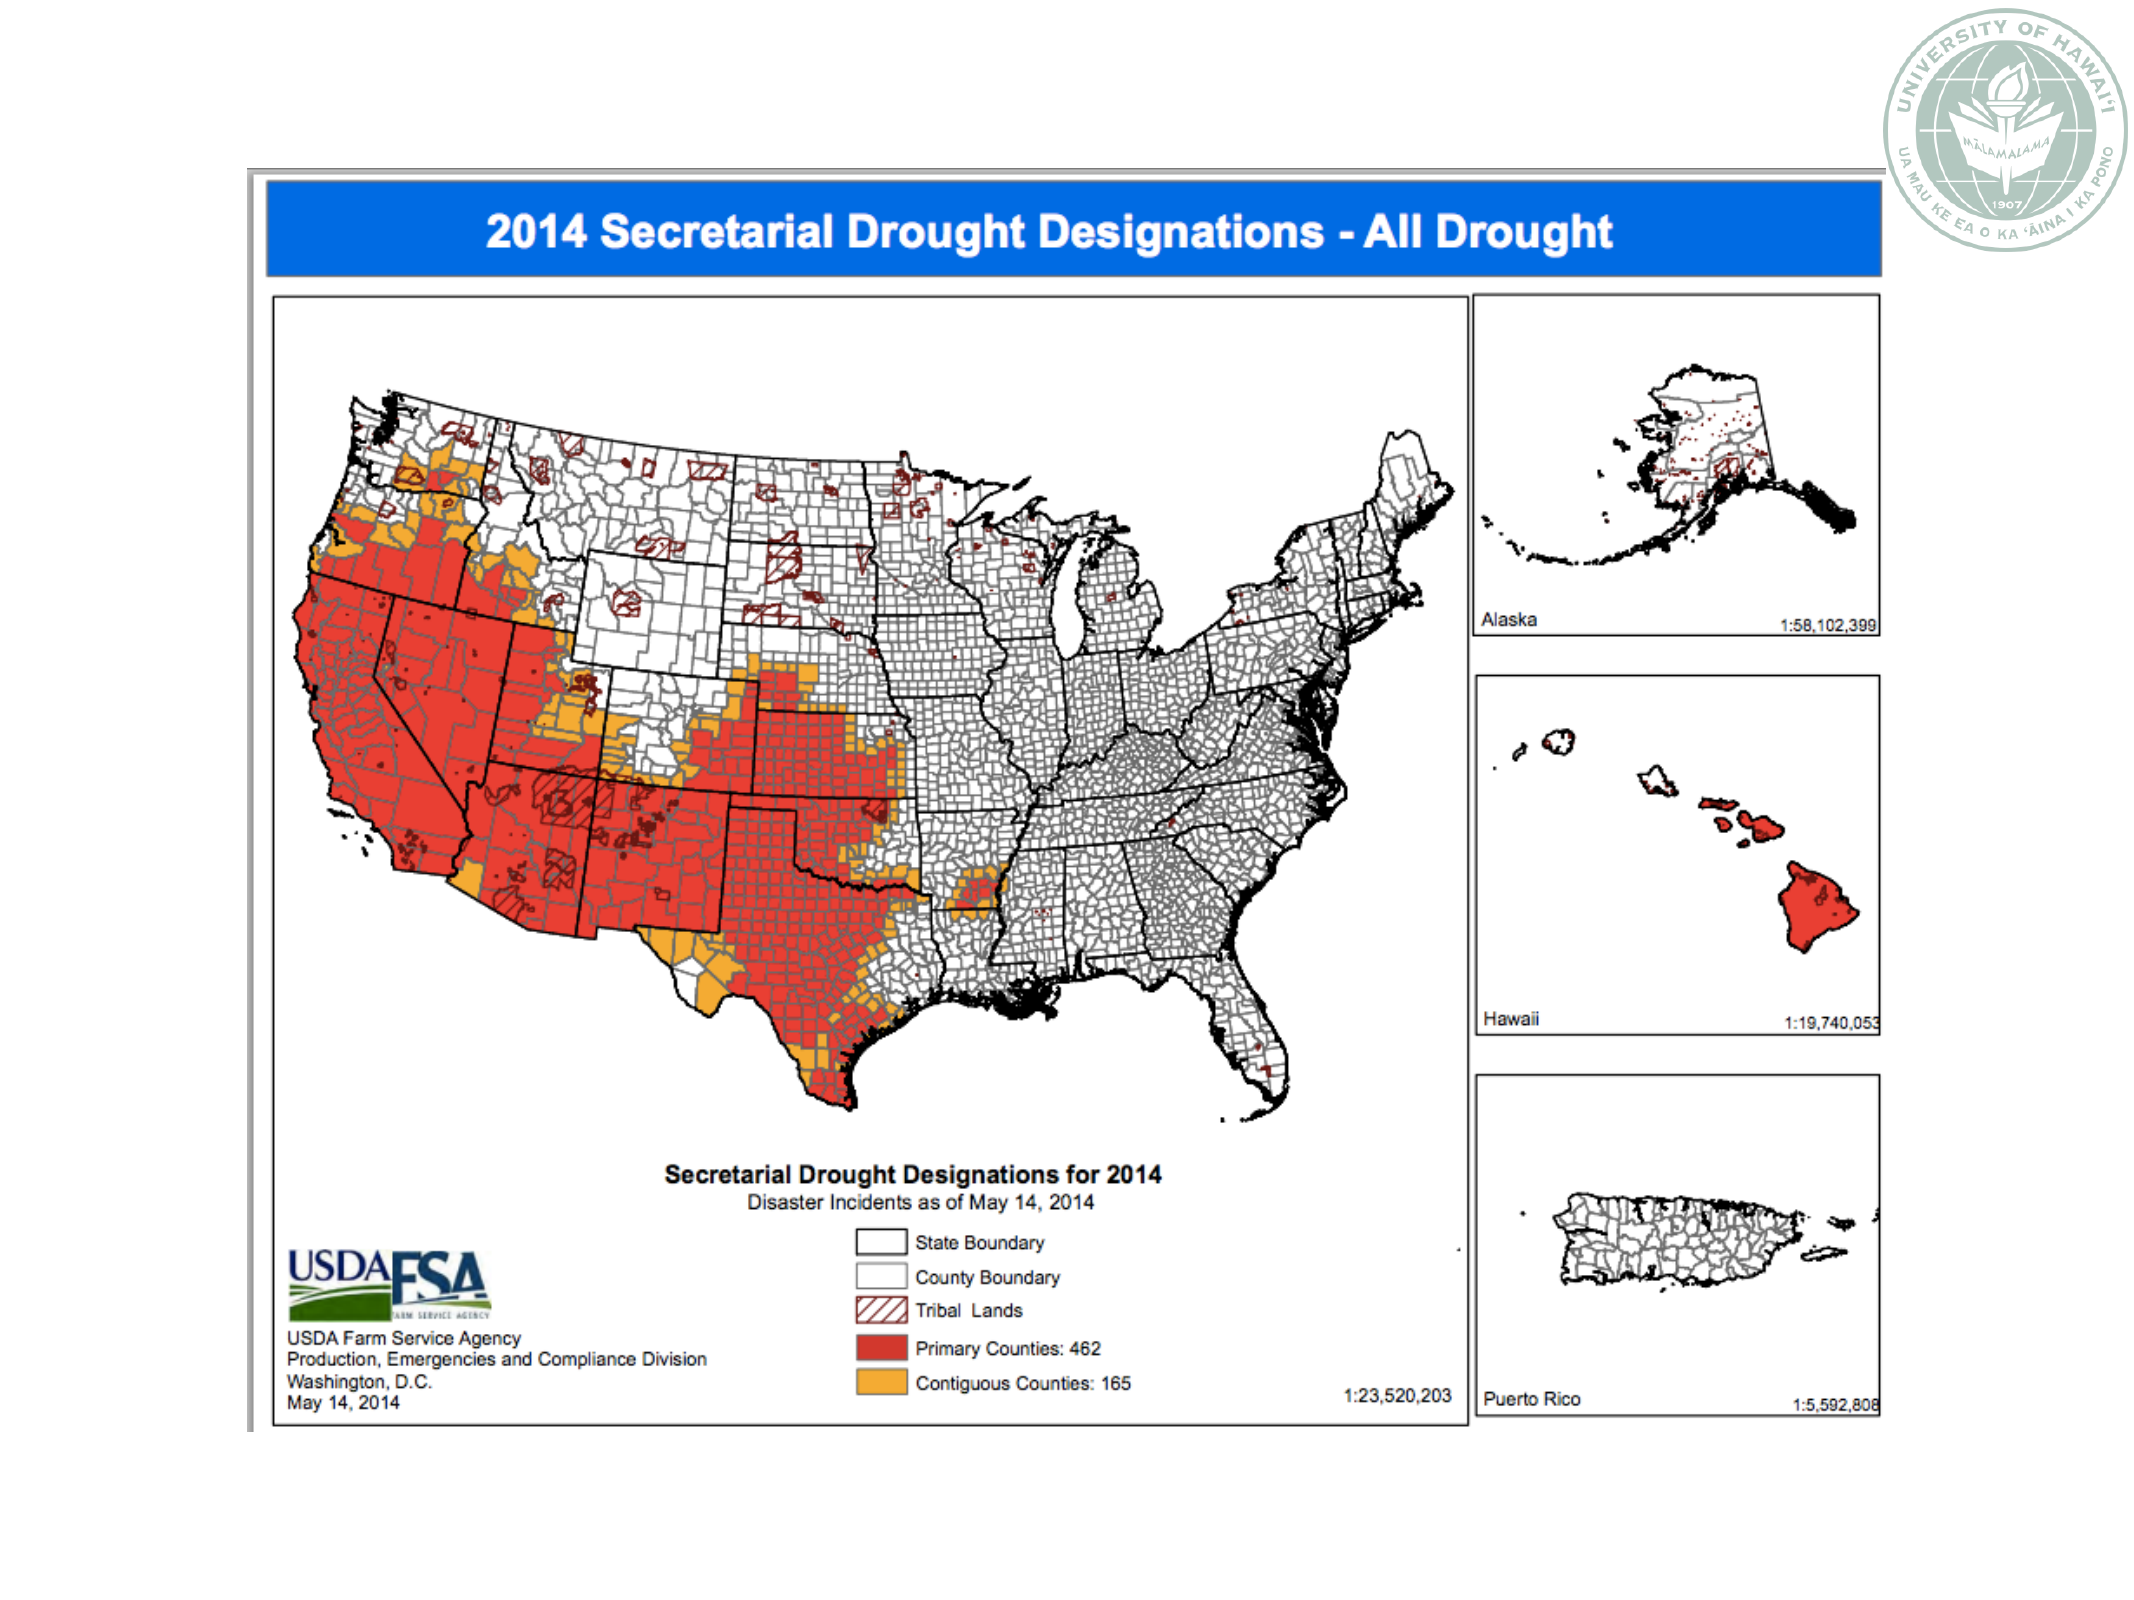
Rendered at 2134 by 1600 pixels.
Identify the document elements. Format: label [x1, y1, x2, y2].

picture [247, 168, 1886, 1432]
